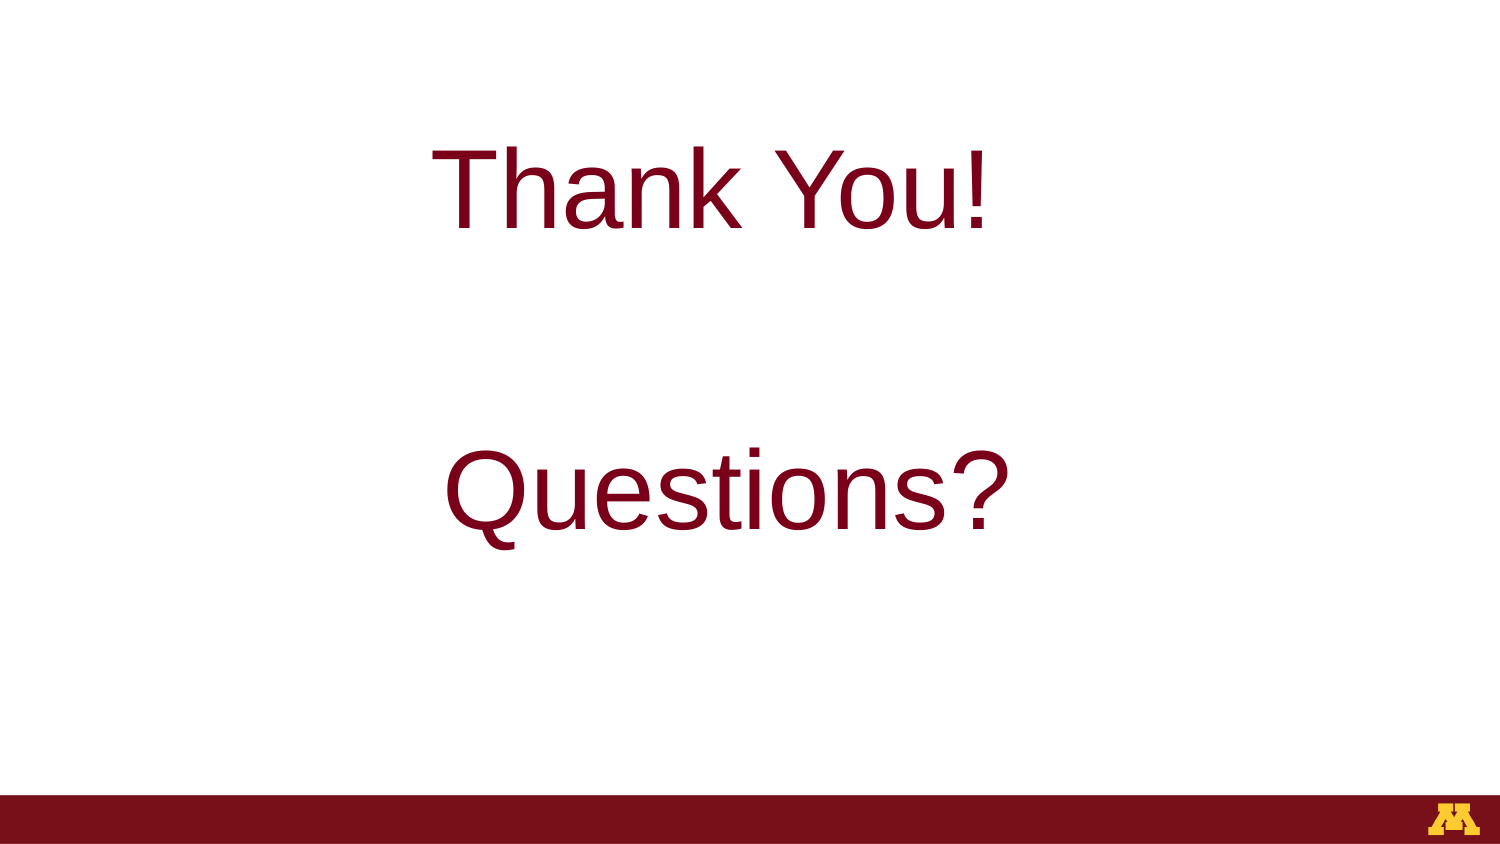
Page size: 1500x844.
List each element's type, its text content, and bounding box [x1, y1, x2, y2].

text_box Thank You! [415, 108, 1009, 259]
picture [0, 795, 1500, 844]
text_box Questions? [427, 409, 1027, 560]
